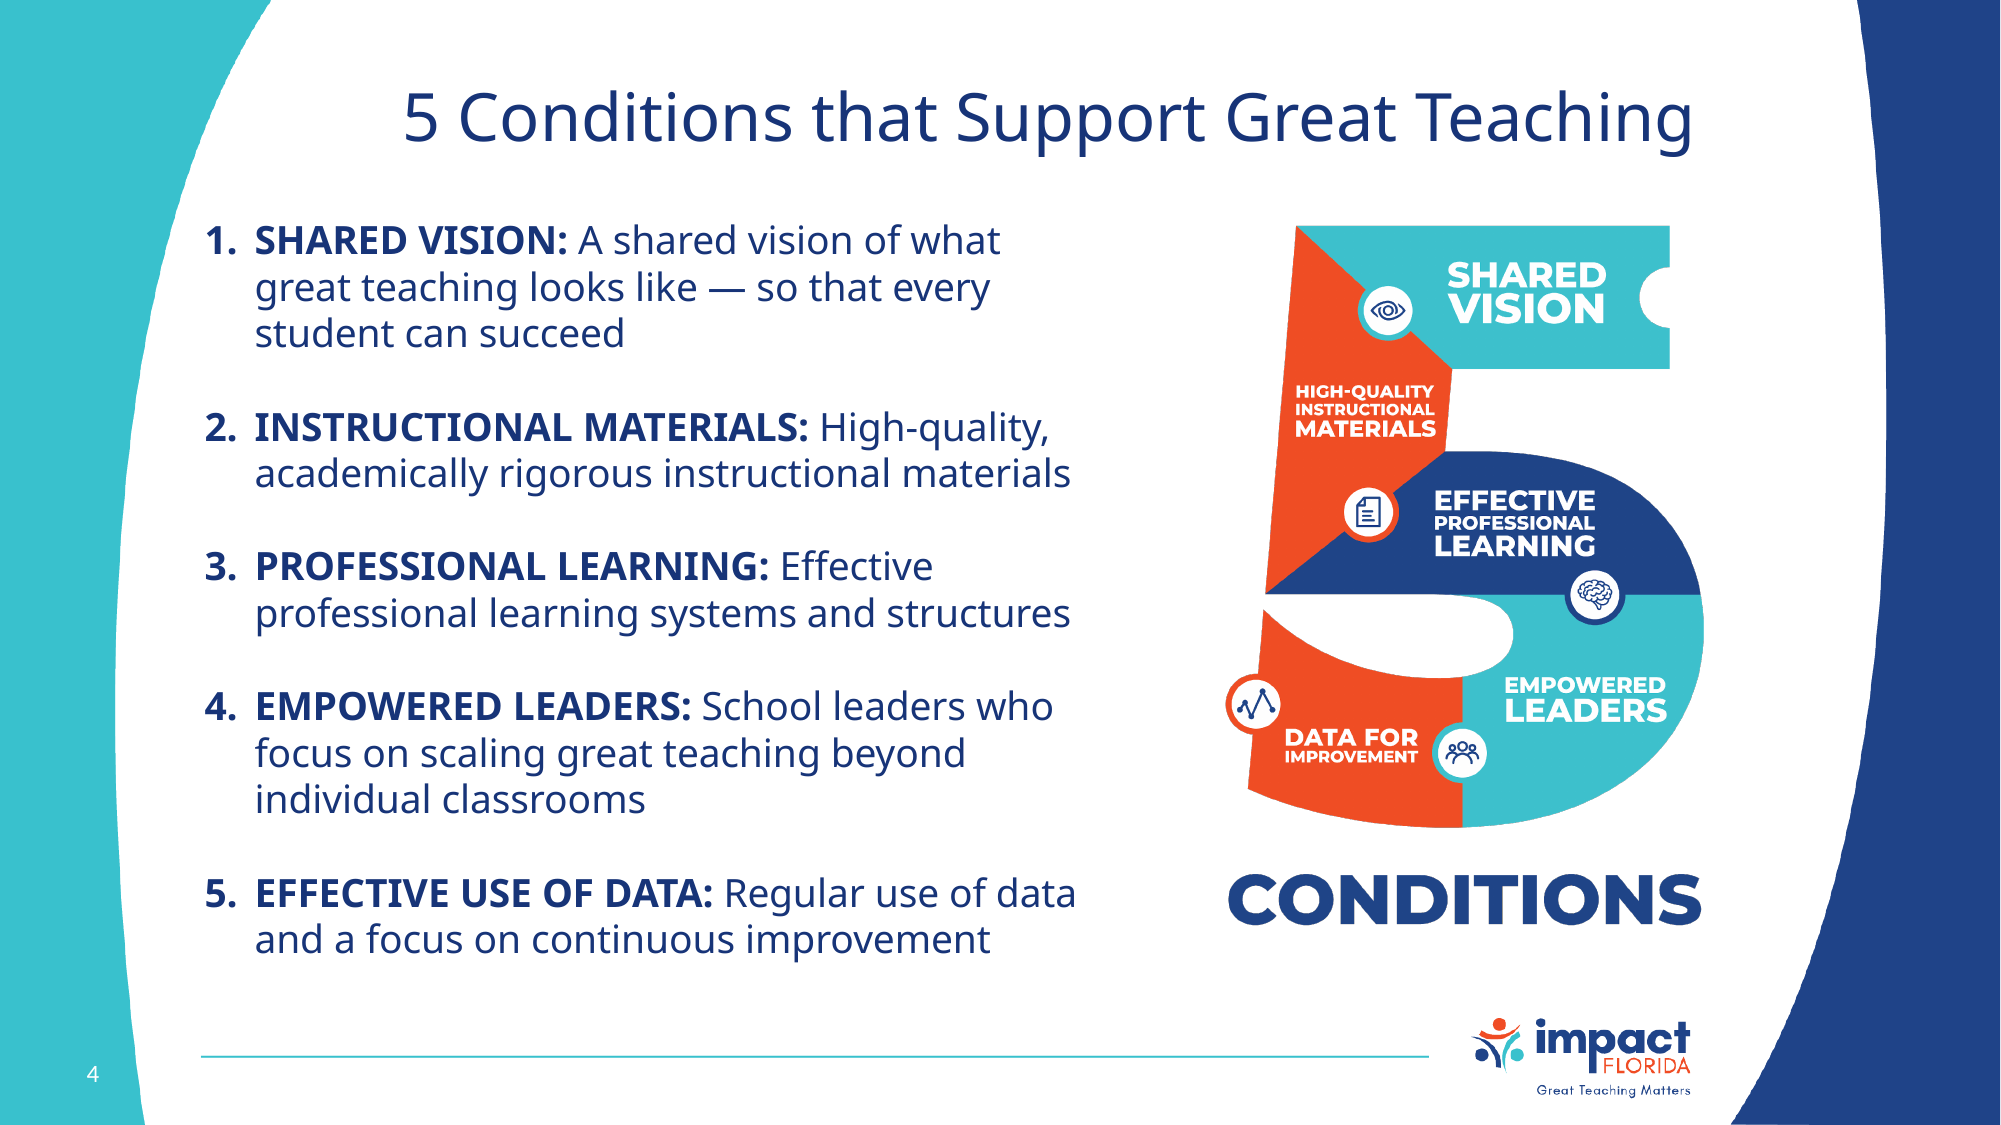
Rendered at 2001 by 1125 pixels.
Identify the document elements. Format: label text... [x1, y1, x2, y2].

slide_number ‹#› [71, 1042, 522, 1103]
text_box SHARED VISION: A shared vision of what great teaching looks like — so that every student can succeed INSTRUCTIONAL MATERIALS: High-quality, academically rigorous instructional materials PROFESSIONAL LEARNING: Effective professional learning systems and structures EMPOWERED LEADERS: School leaders who focus on scaling great teaching beyond individual classrooms EFFECTIVE USE OF DATA: Regular use of data and a focus on continuous improvement [189, 208, 1059, 978]
picture [0, 0, 2001, 1125]
title 5 Conditions that Support Great Teaching [272, 11, 1827, 208]
